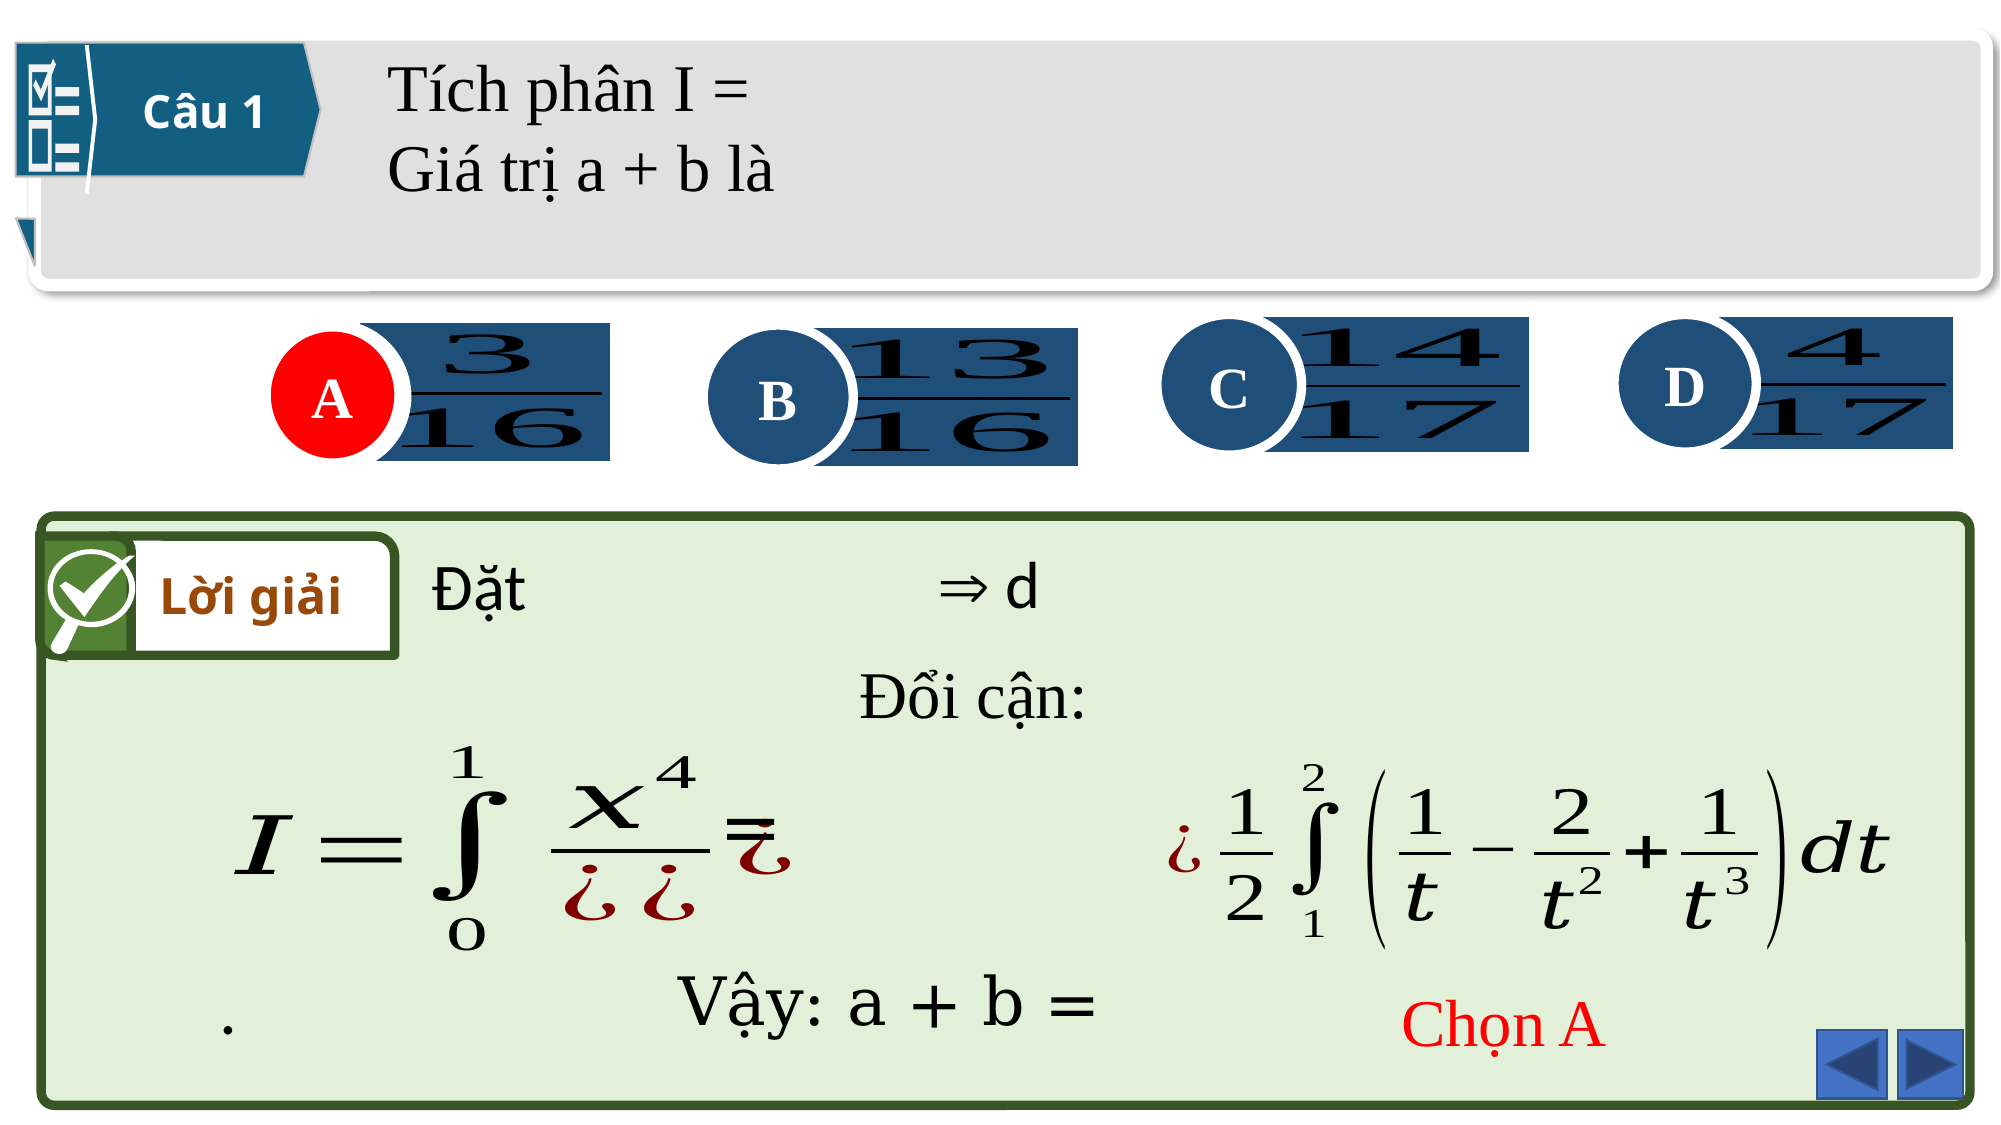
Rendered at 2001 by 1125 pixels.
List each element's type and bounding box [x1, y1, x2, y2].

text_box [259, 322, 610, 469]
text_box [1156, 314, 1529, 456]
text_box [703, 324, 1079, 469]
text_box [15, 34, 1988, 285]
text_box [1614, 314, 1954, 453]
text_box [39, 516, 1970, 1106]
